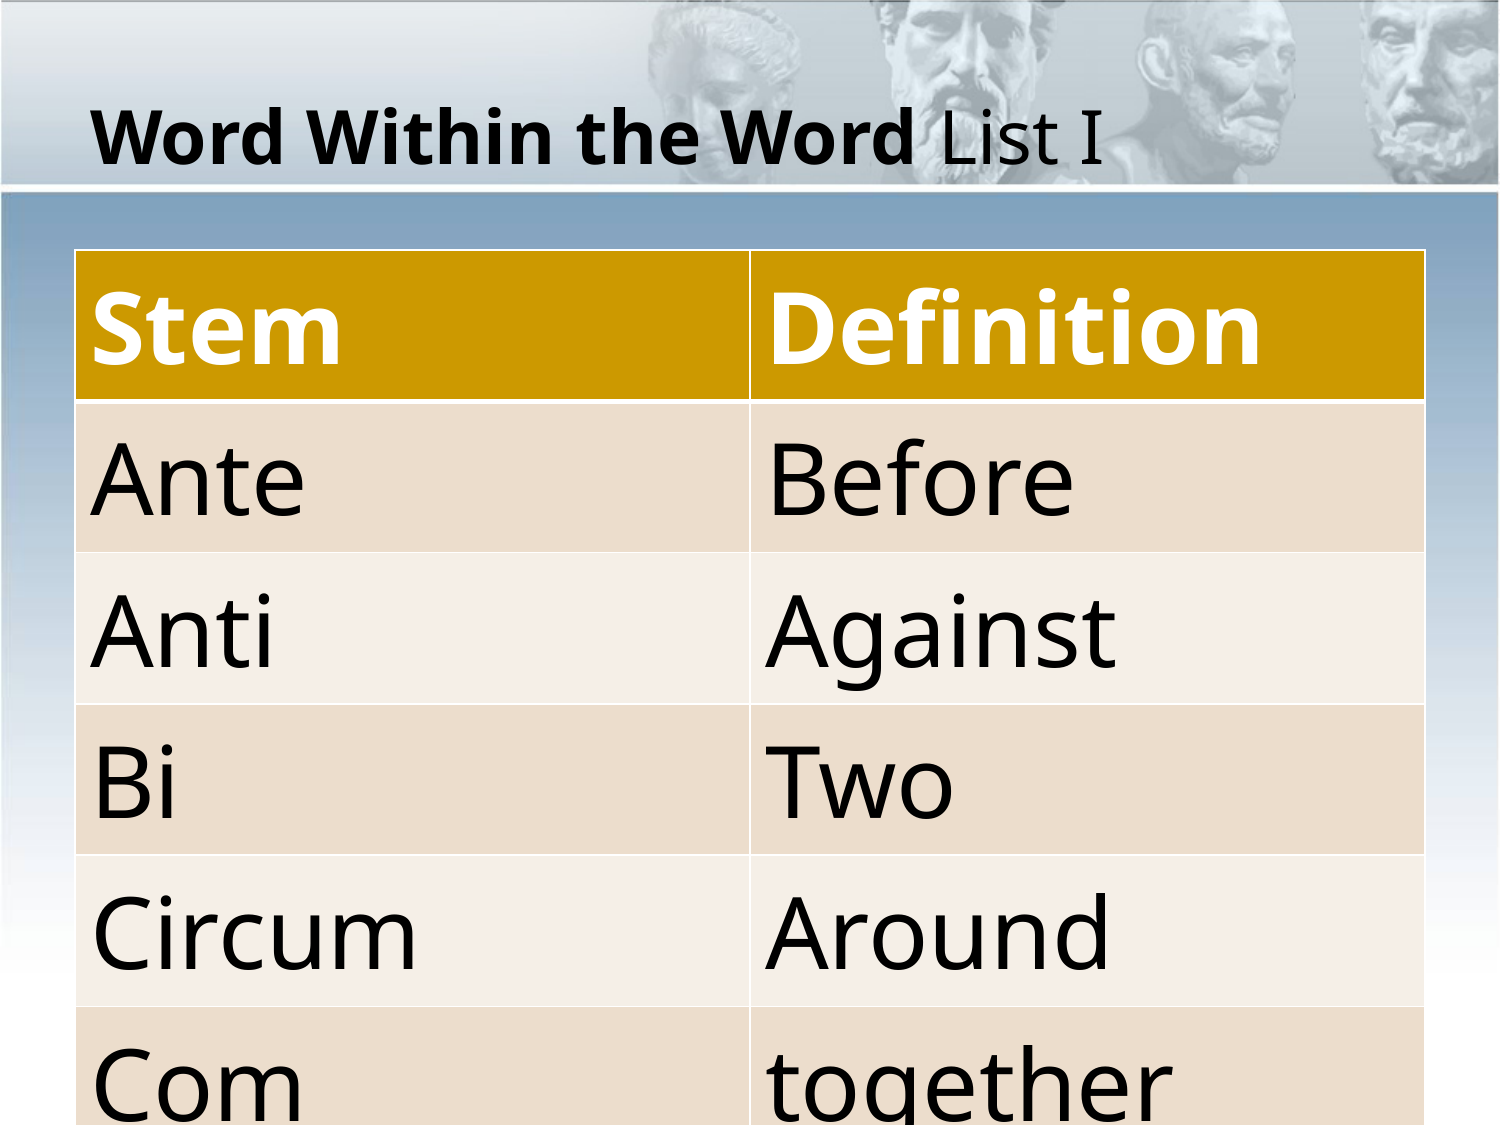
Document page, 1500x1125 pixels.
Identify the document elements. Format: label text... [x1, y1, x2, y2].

picture [0, 0, 1500, 1125]
table_cell Com [76, 1007, 749, 1125]
table_cell Anti [76, 553, 749, 703]
table_cell together [751, 1007, 1424, 1125]
table_cell Against [751, 553, 1424, 703]
table_header Stem [76, 251, 749, 399]
table_cell Around [751, 856, 1424, 1006]
table_cell Bi [76, 705, 749, 854]
table_cell Before [751, 404, 1424, 552]
table_header Definition [751, 251, 1424, 399]
table_cell Circum [76, 856, 749, 1006]
table_cell Ante [76, 404, 749, 552]
title Word Within the Word List I [74, 12, 1188, 188]
table_cell Two [751, 705, 1424, 854]
